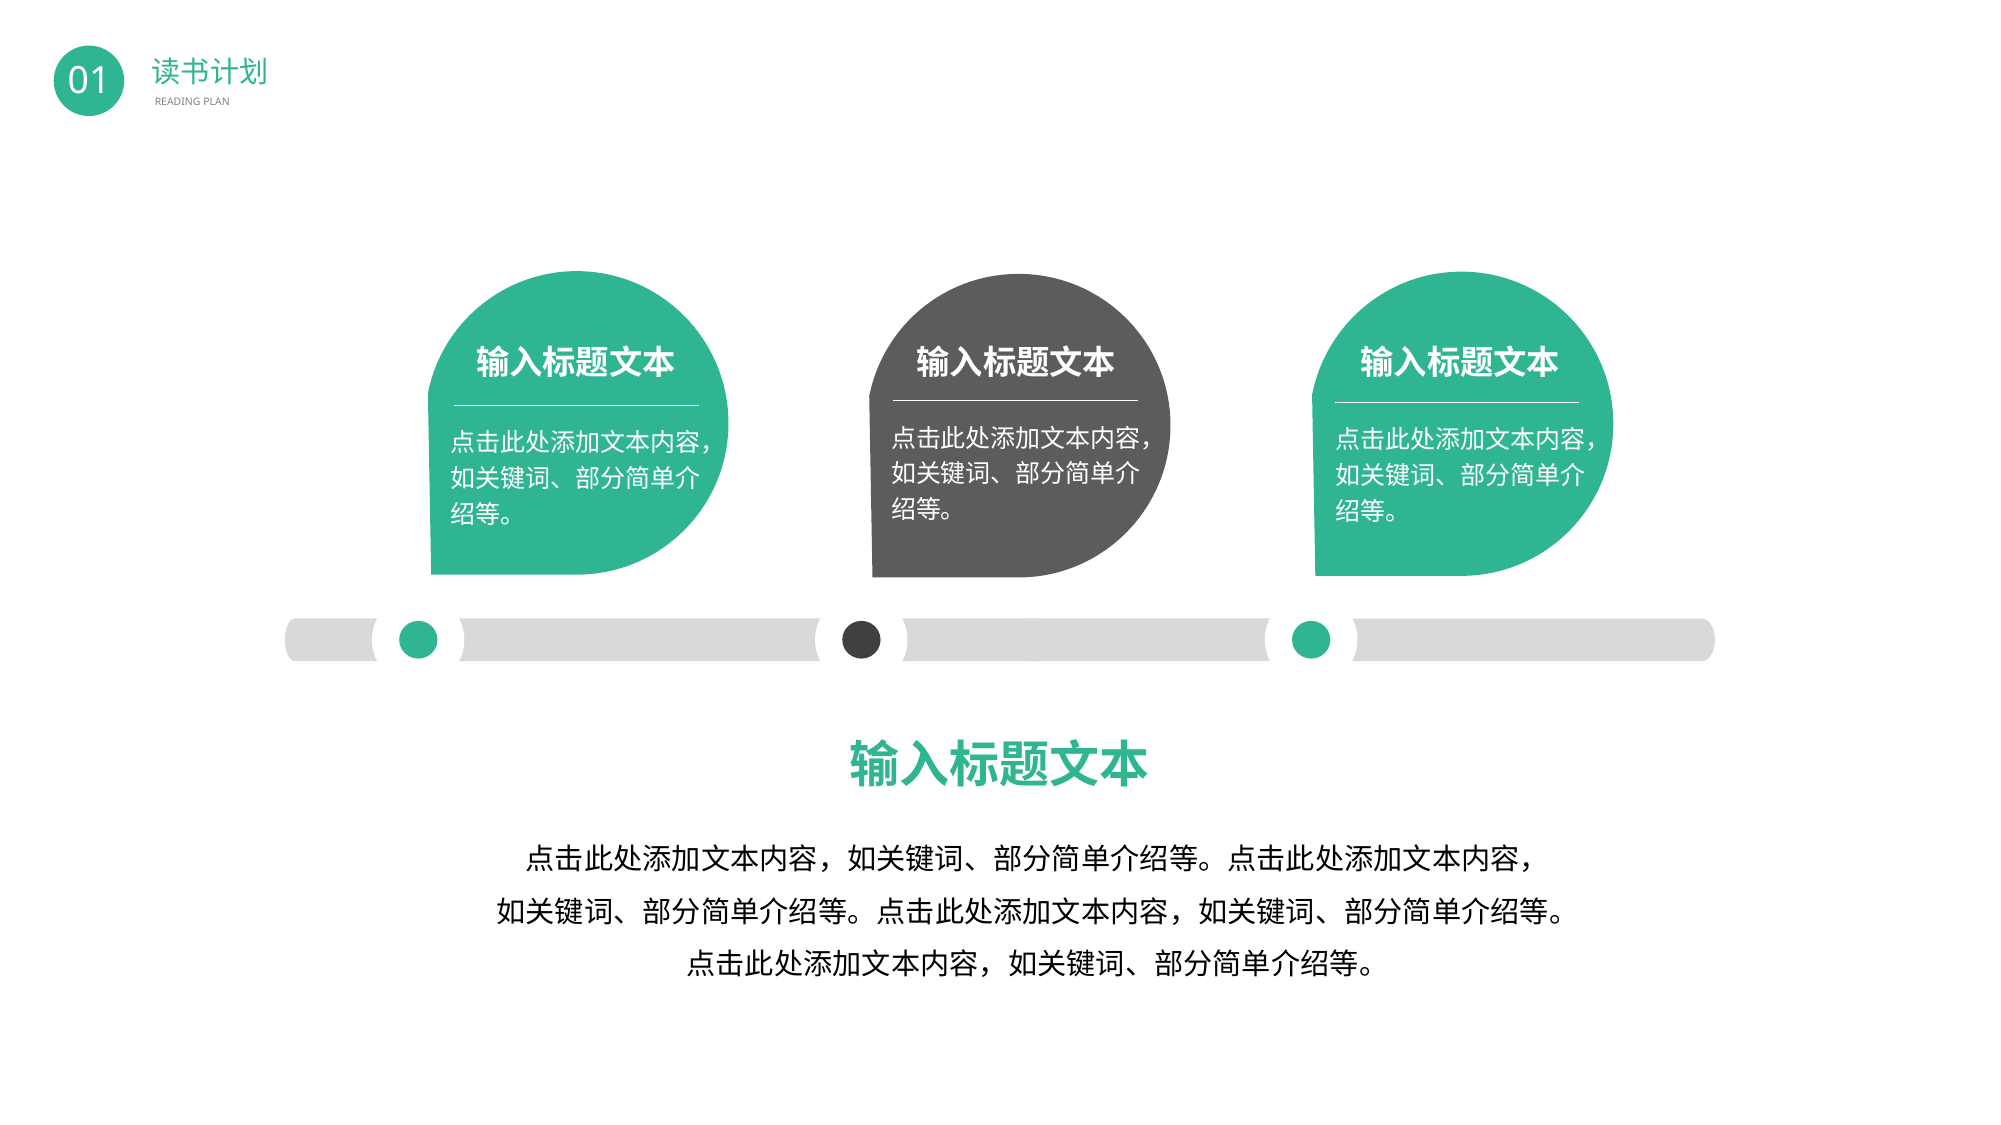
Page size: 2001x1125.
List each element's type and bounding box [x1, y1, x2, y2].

text_box [312, 726, 1688, 983]
text_box [569, 273, 1017, 686]
text_box [43, 45, 390, 117]
text_box [284, 271, 729, 686]
text_box [1017, 271, 1716, 686]
